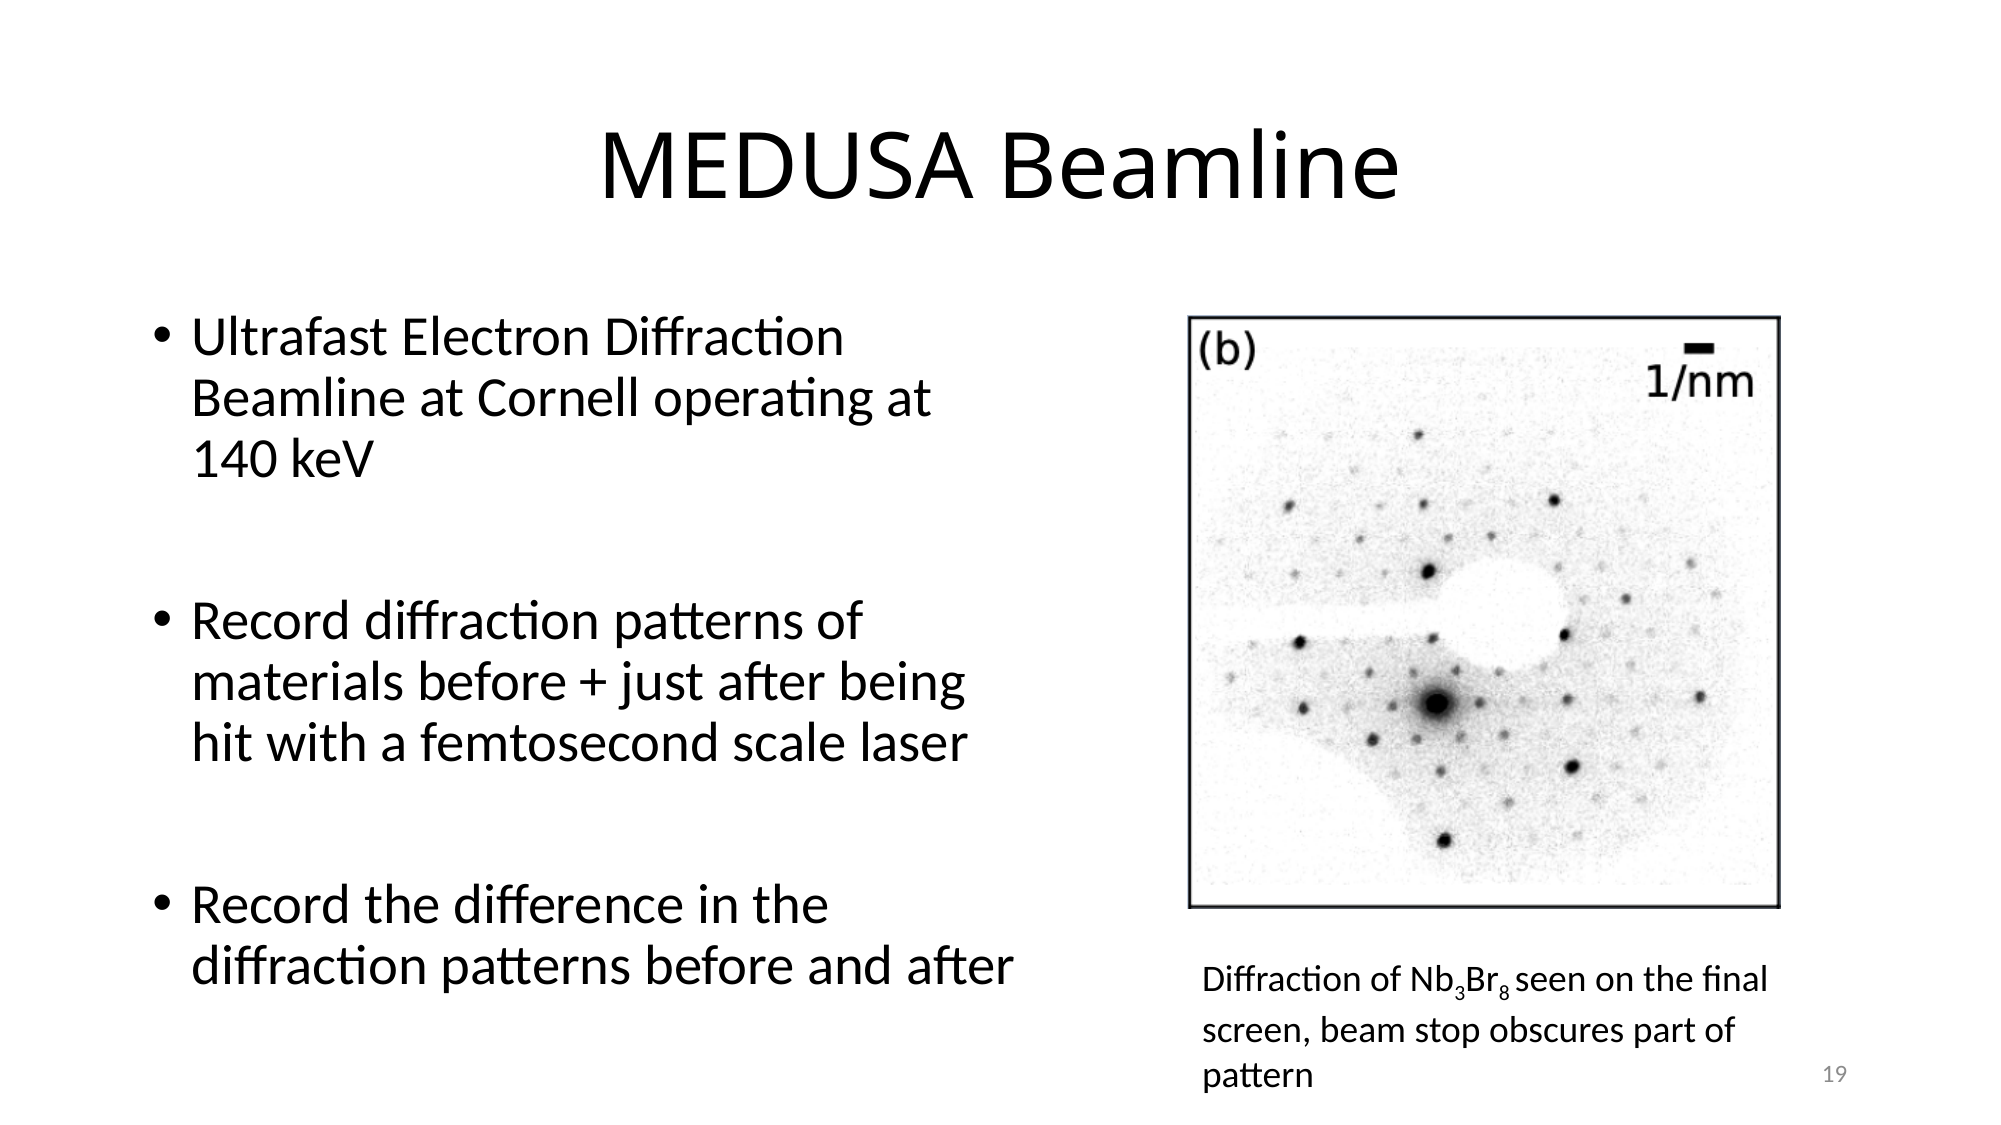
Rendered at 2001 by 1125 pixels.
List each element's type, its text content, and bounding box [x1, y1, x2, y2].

picture [1187, 315, 1781, 909]
list Ultrafast Electron Diffraction Beamline at Cornell operating at 140 keV Record diffraction patterns of materials before + just after being hit with a femtosecond scale laser Record the difference in the diffraction patterns before and after [137, 299, 1040, 1014]
slide_number 19 [1412, 1042, 1863, 1103]
text_box Diffraction of Nb3Br8 seen on the final screen, beam stop obscures part of pattern [1187, 946, 1831, 1125]
title MEDUSA Beamline [137, 59, 1863, 278]
